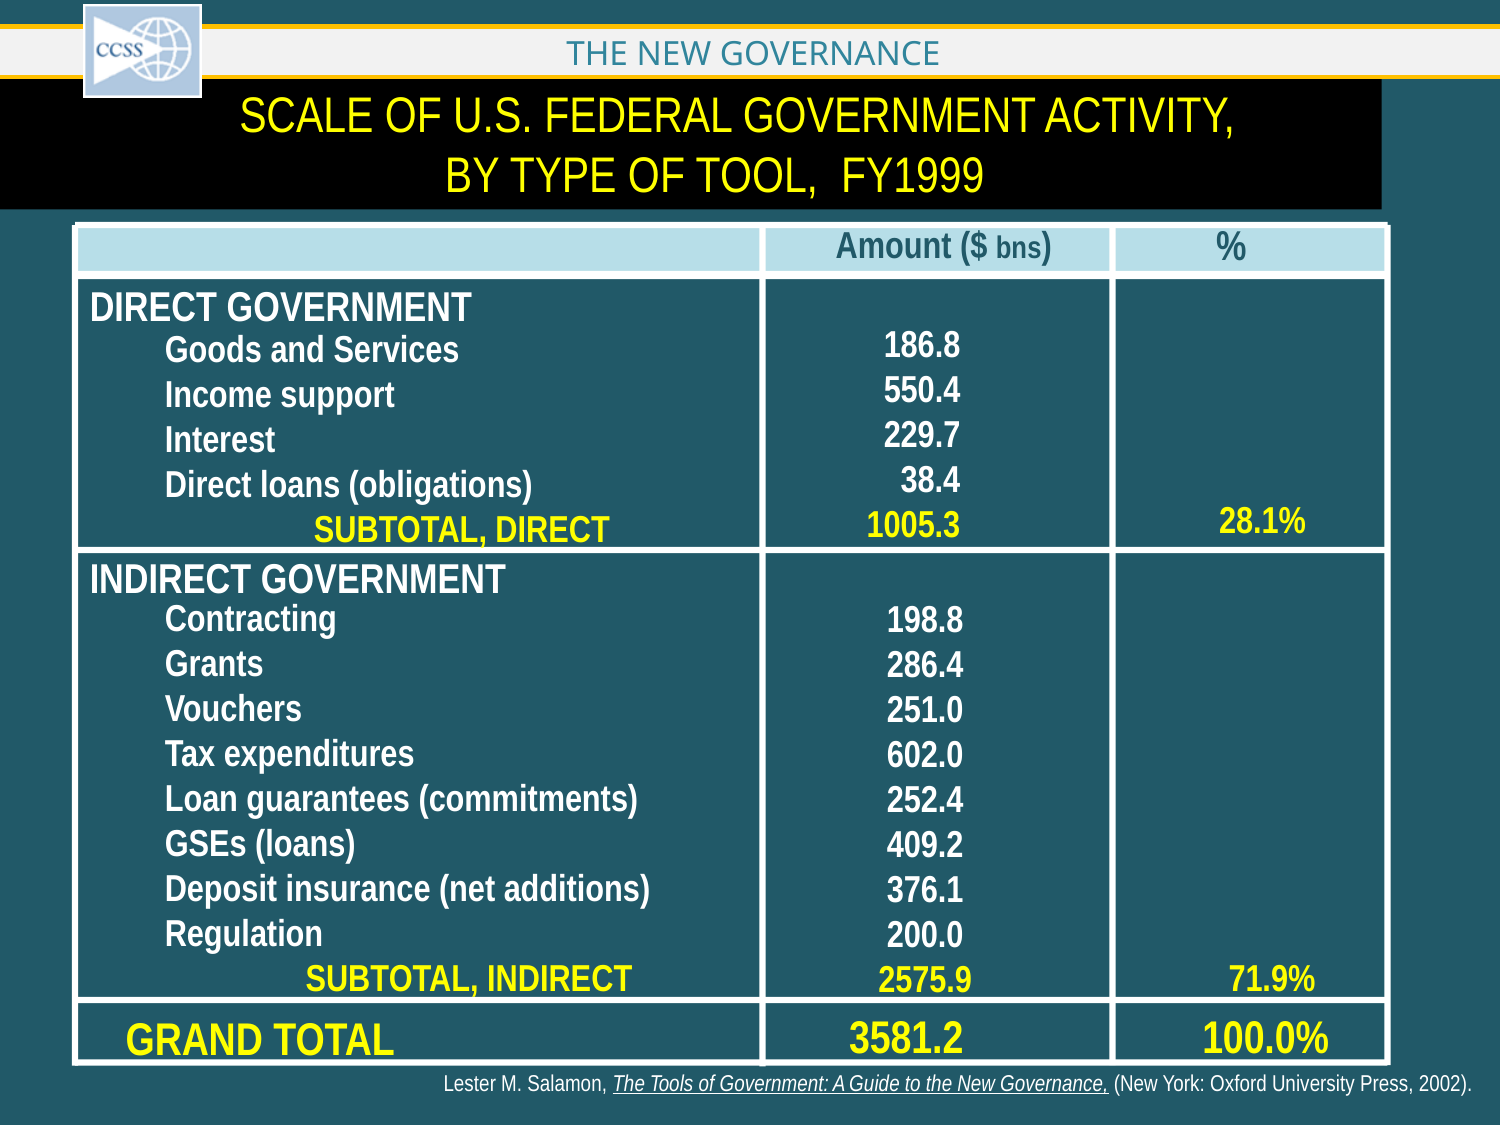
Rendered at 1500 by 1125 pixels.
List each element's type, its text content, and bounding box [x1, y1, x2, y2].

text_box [74, 223, 1388, 1067]
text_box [0, 4, 1500, 212]
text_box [37, 312, 1316, 1076]
text_box Lester M. Salamon, The Tools of Government: A Guide to the New Governance, (New York: Oxford University Press, 2002). [87, 1052, 1488, 1113]
